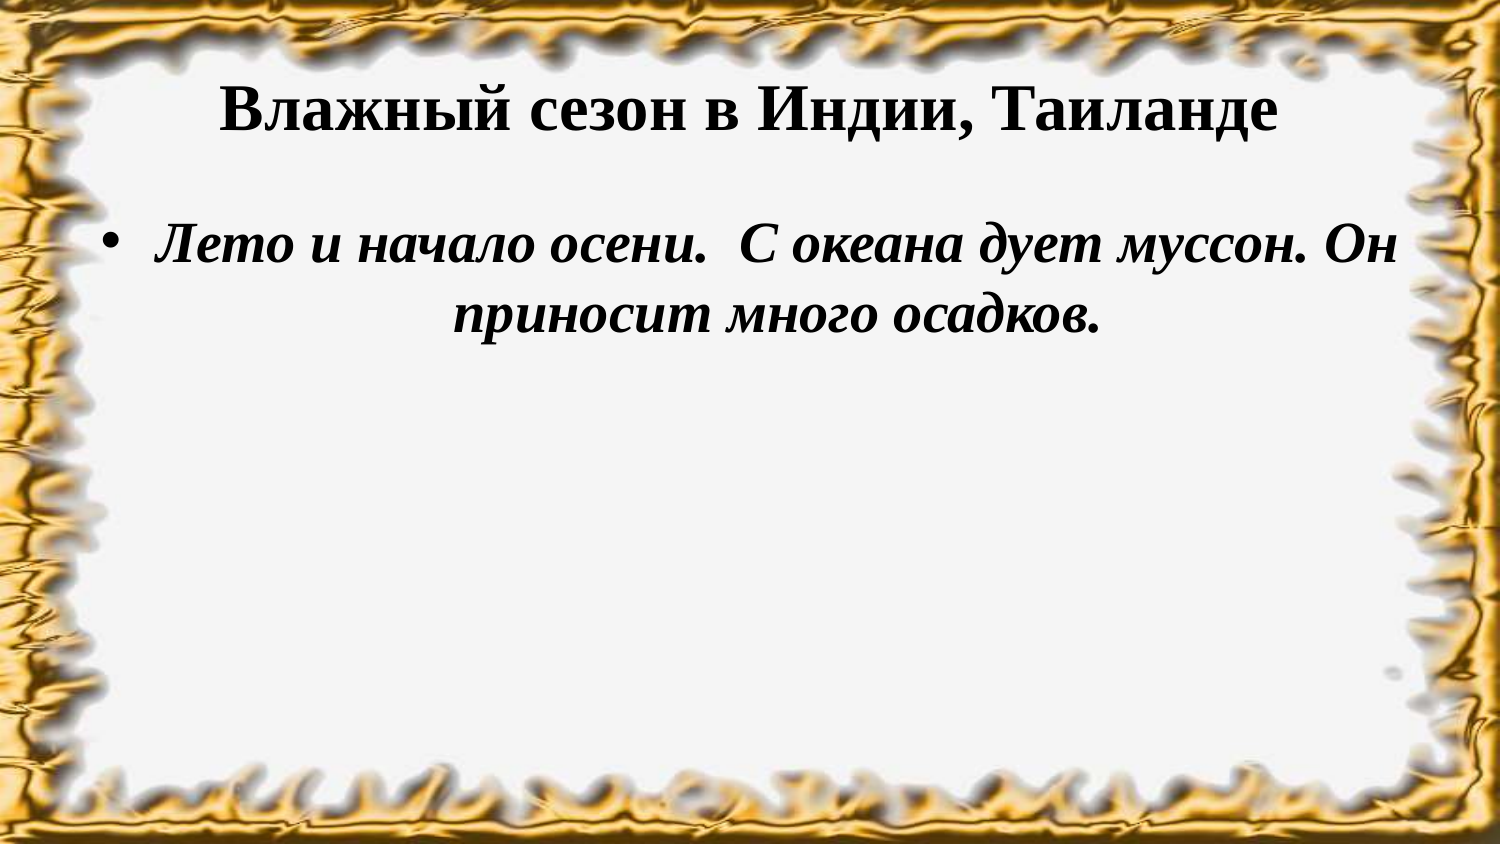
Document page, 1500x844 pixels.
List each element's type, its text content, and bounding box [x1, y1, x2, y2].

title Влажный сезон в Индии, Таиланде [75, 33, 1425, 175]
picture [0, 0, 1500, 844]
list Лето и начало осени. С океана дует муссон. Он приносит много осадков. [75, 196, 1425, 754]
